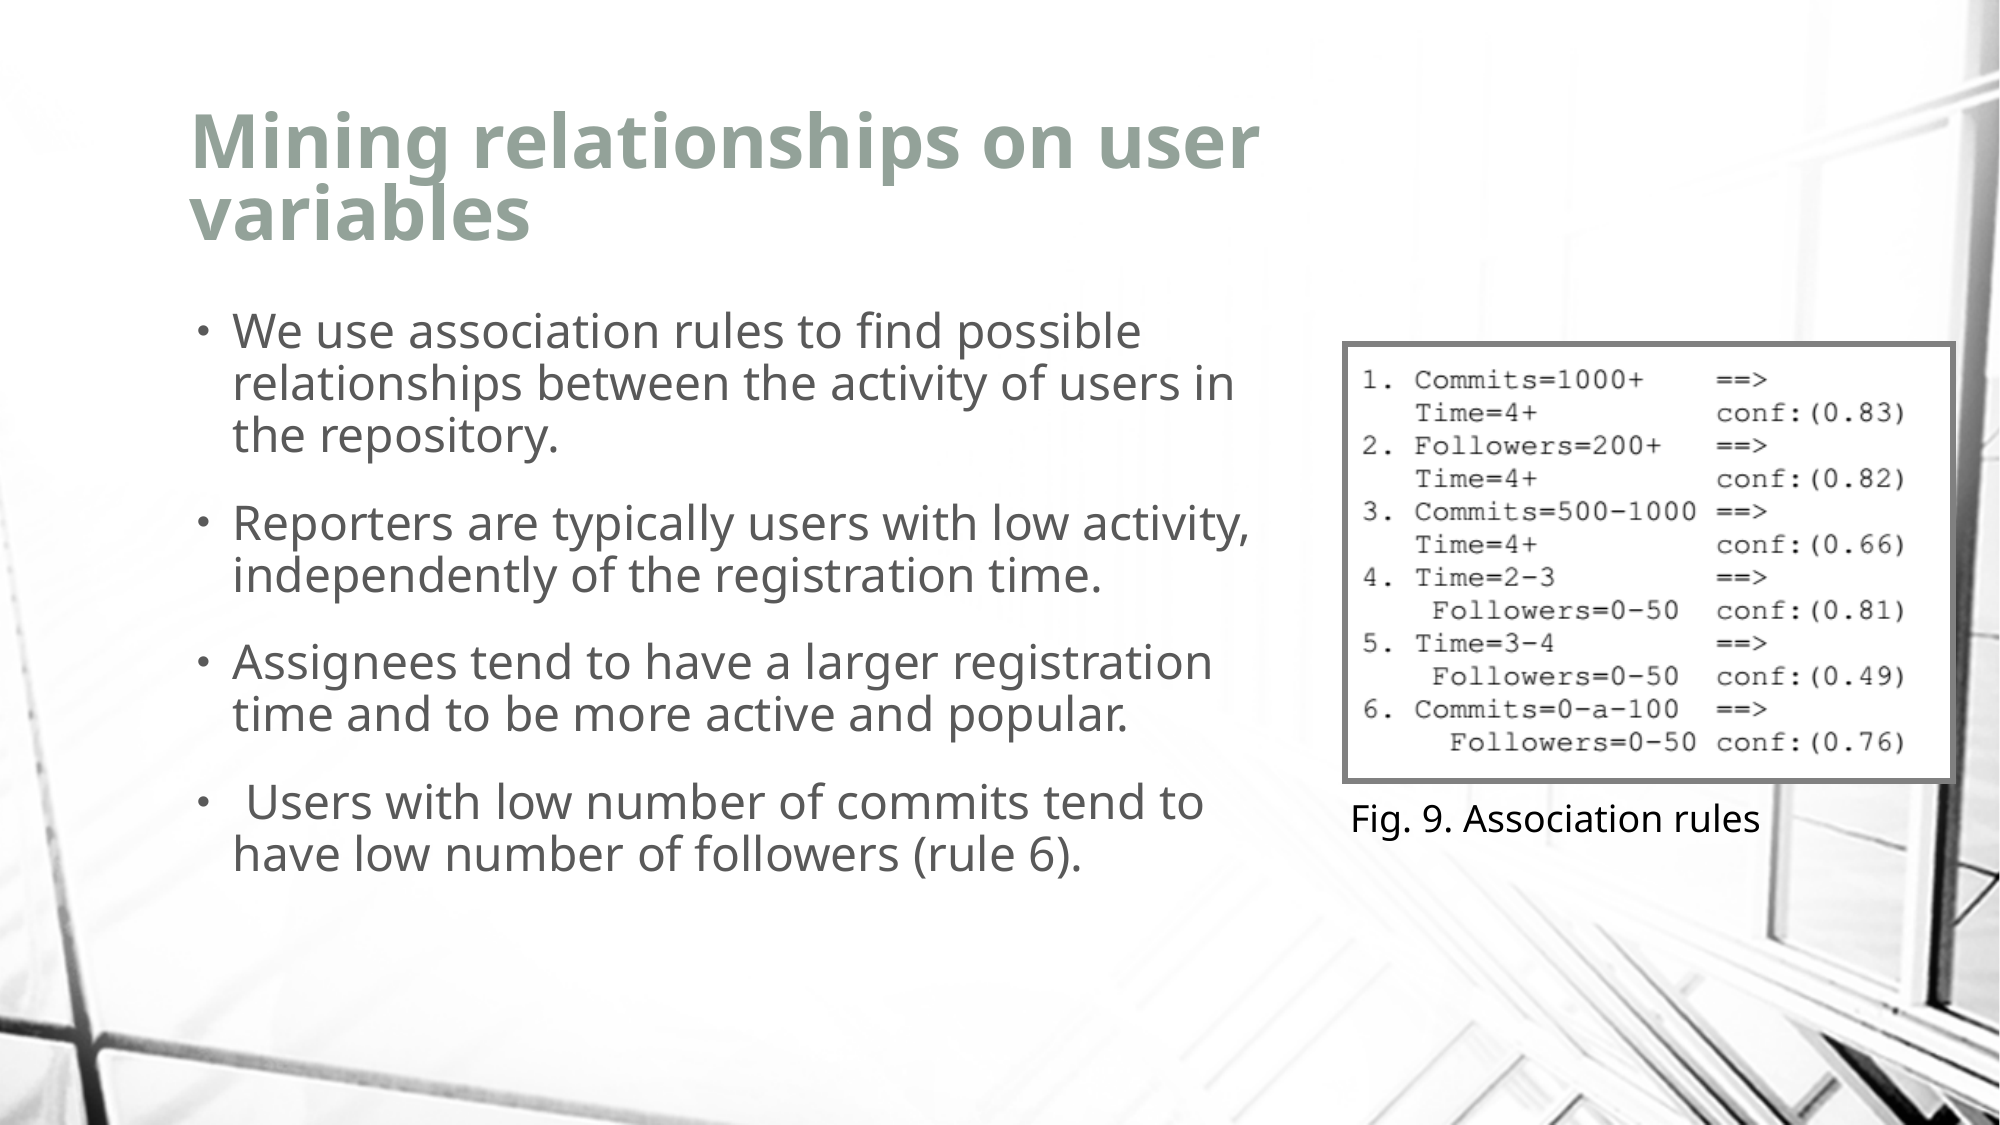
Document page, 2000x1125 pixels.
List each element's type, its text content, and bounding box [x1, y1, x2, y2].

title Mining relationships on user variables [174, 87, 1600, 263]
text_box Fig. 9. Association rules [1335, 787, 1777, 848]
list We use association rules to find possible relationships between the activity of users in the repository. Reporters are typically users with low activity, independently of the registration time. Assignees tend to have a larger registration time and to be more active and popular. Users with low number of commits tend to have low number of followers (rule 6). [174, 299, 1300, 988]
picture [0, 0, 2000, 1125]
